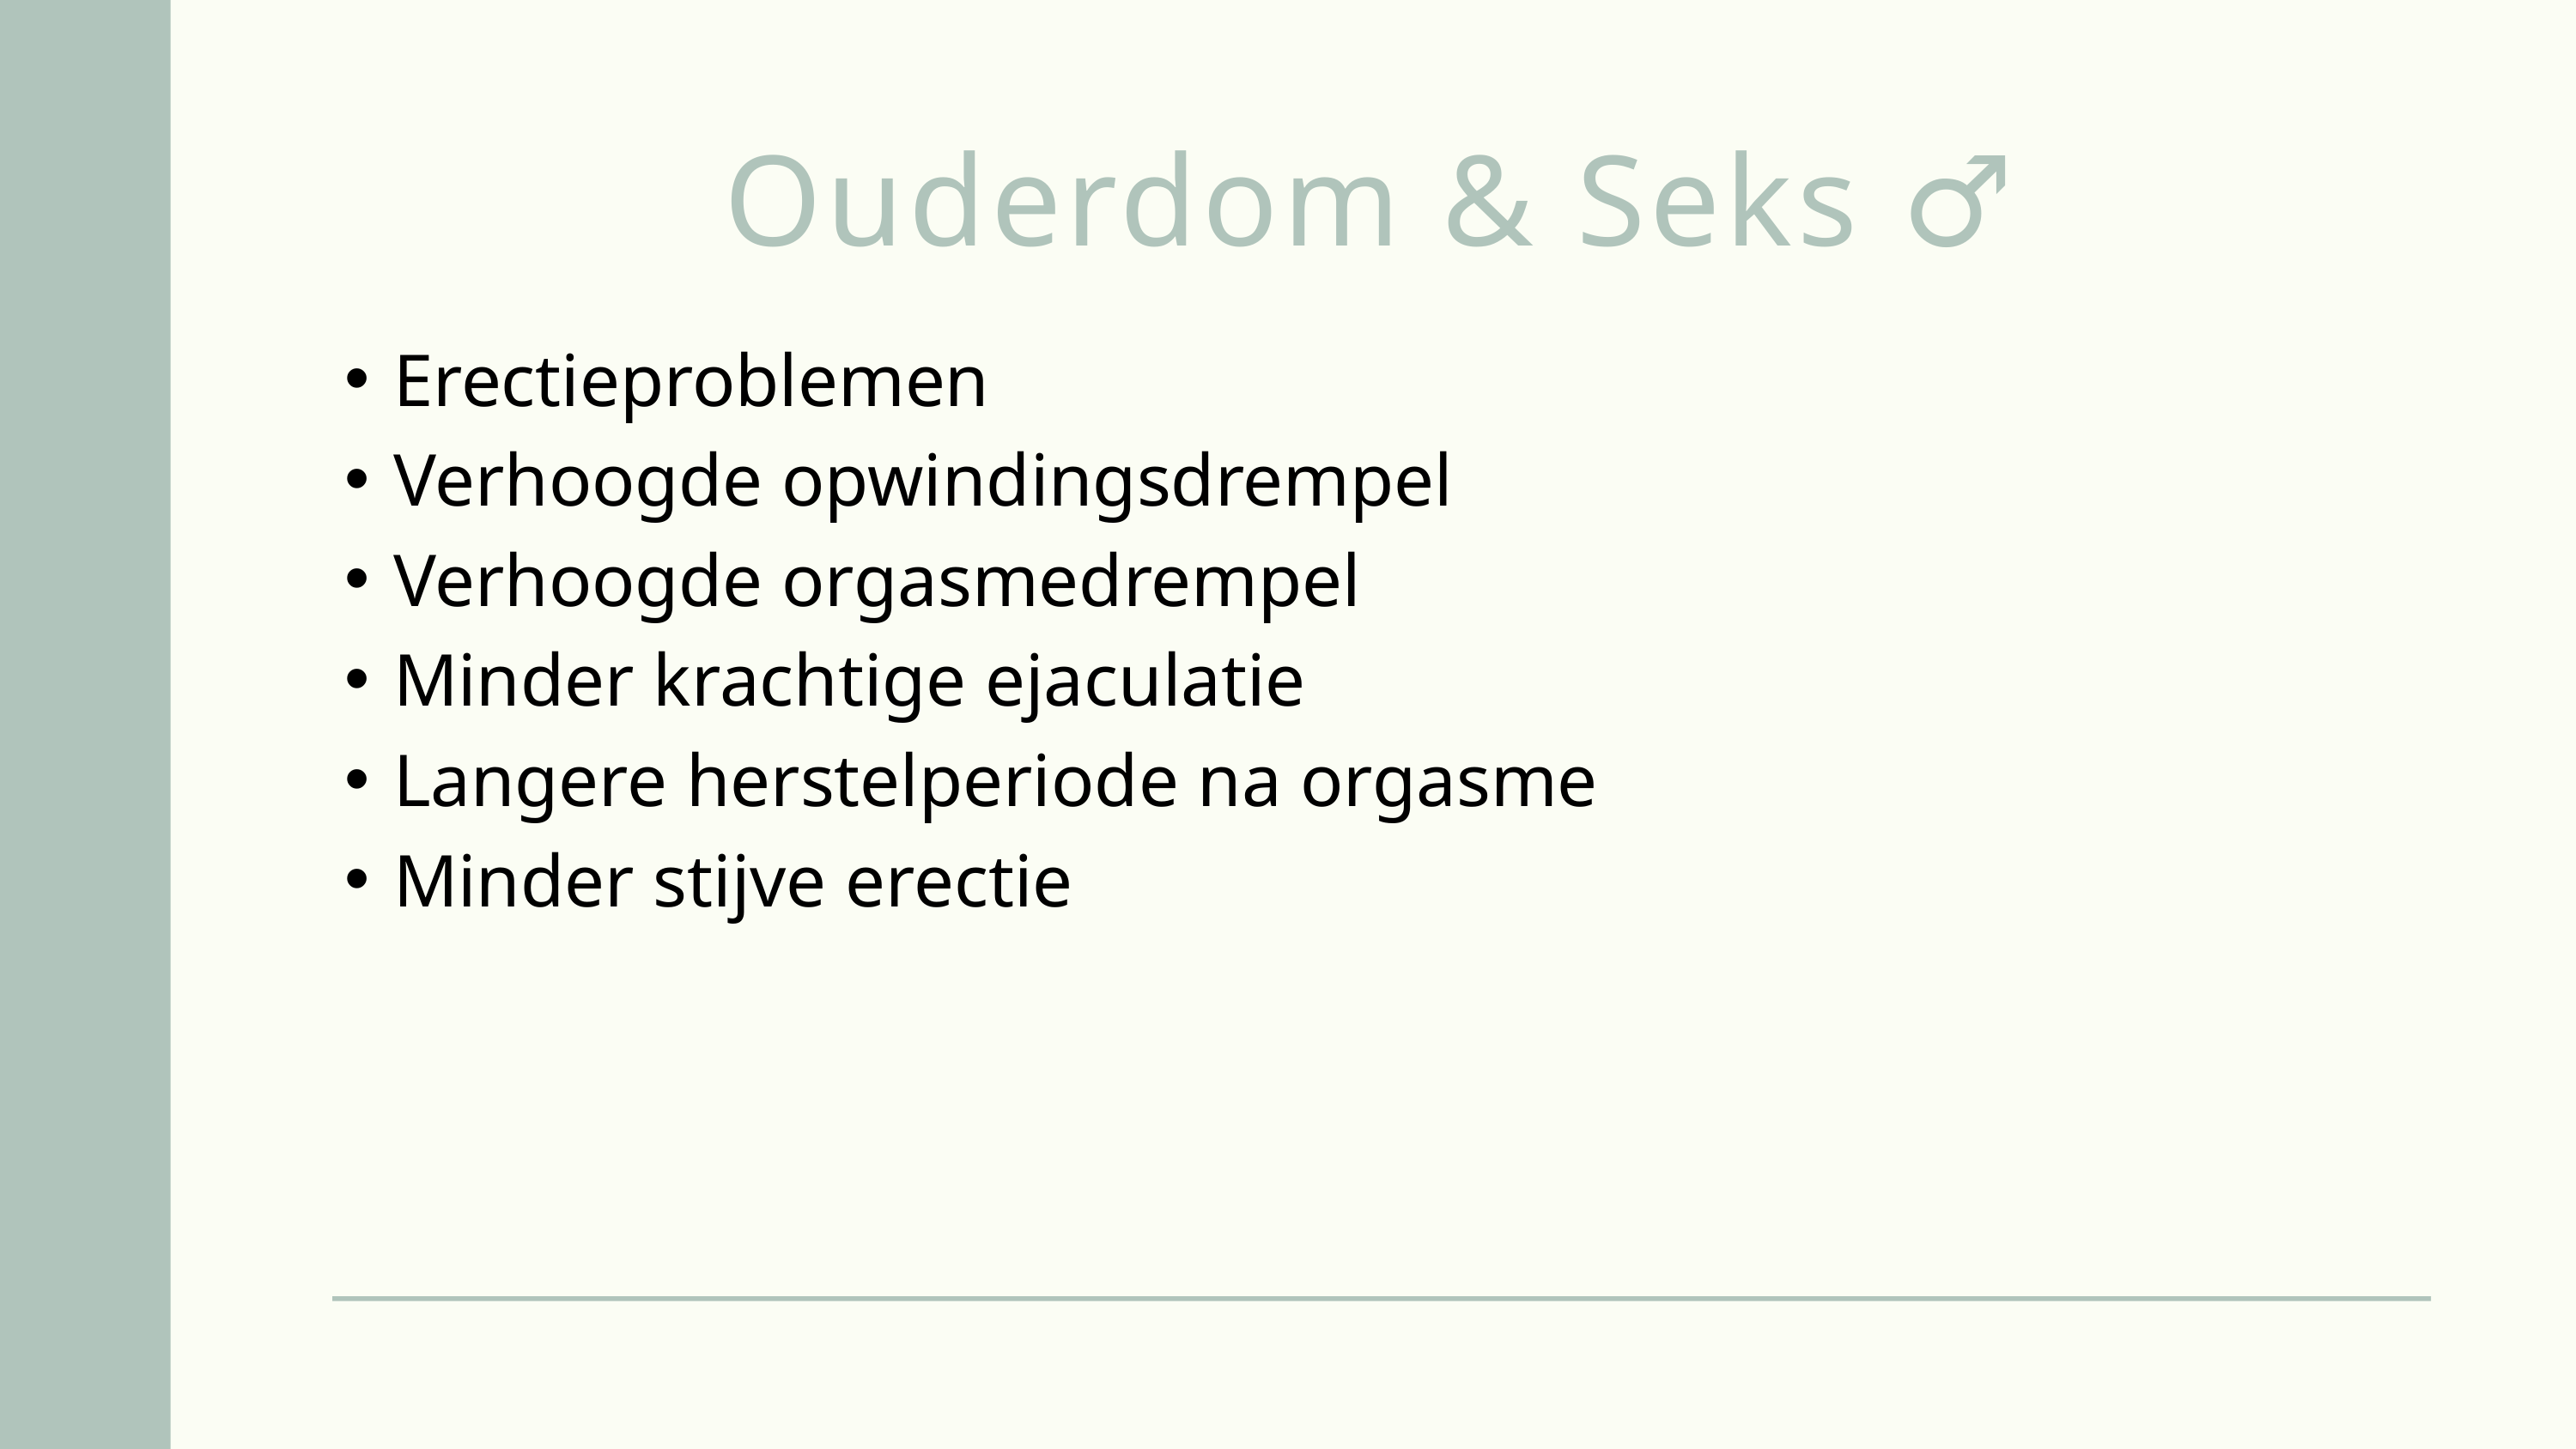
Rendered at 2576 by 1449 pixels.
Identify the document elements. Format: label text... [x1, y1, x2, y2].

text_box [0, 0, 171, 1449]
text_box [332, 1296, 2432, 1301]
text_box Erectieproblemen Verhoogde opwindingsdrempel Verhoogde orgasmedrempel Minder krachtige ejaculatie Langere herstelperiode na orgasme Minder stijve erectie [332, 328, 1620, 928]
text_box Ouderdom & Seks ♂ [329, 120, 2409, 271]
